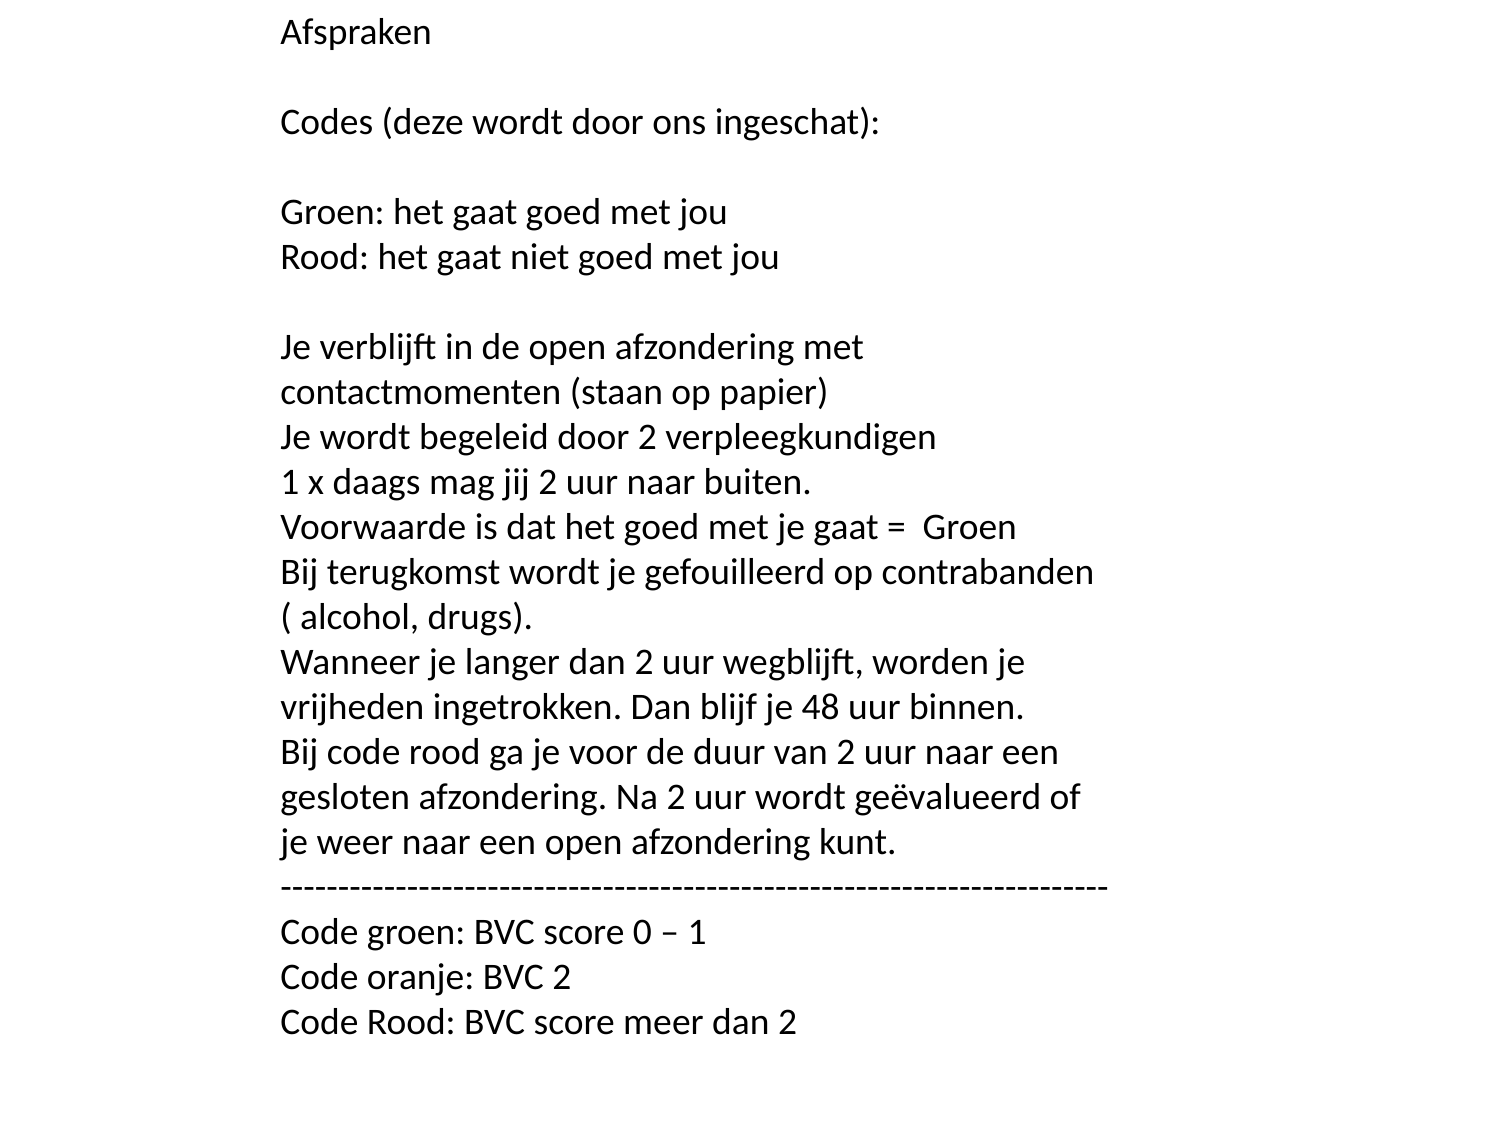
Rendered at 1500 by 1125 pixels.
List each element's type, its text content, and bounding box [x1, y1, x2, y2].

text_box Afspraken Codes (deze wordt door ons ingeschat): Groen: het gaat goed met jou Rood: het gaat niet goed met jou Je verblijft in de open afzondering met contactmomenten (staan op papier) Je wordt begeleid door 2 verpleegkundigen 1 x daags mag jij 2 uur naar buiten. Voorwaarde is dat het goed met je gaat = Groen Bij terugkomst wordt je gefouilleerd op contrabanden ( alcohol, drugs). Wanneer je langer dan 2 uur wegblijft, worden je vrijheden ingetrokken. Dan blijf je 48 uur binnen. Bij code rood ga je voor de duur van 2 uur naar een gesloten afzondering. Na 2 uur wordt geëvalueerd of je weer naar een open afzondering kunt. ------------------------------------------------------------------------Code groen: BVC score 0 – 1 Code oranje: BVC 2 Code Rood: BVC score meer dan 2 [265, 0, 1125, 1050]
